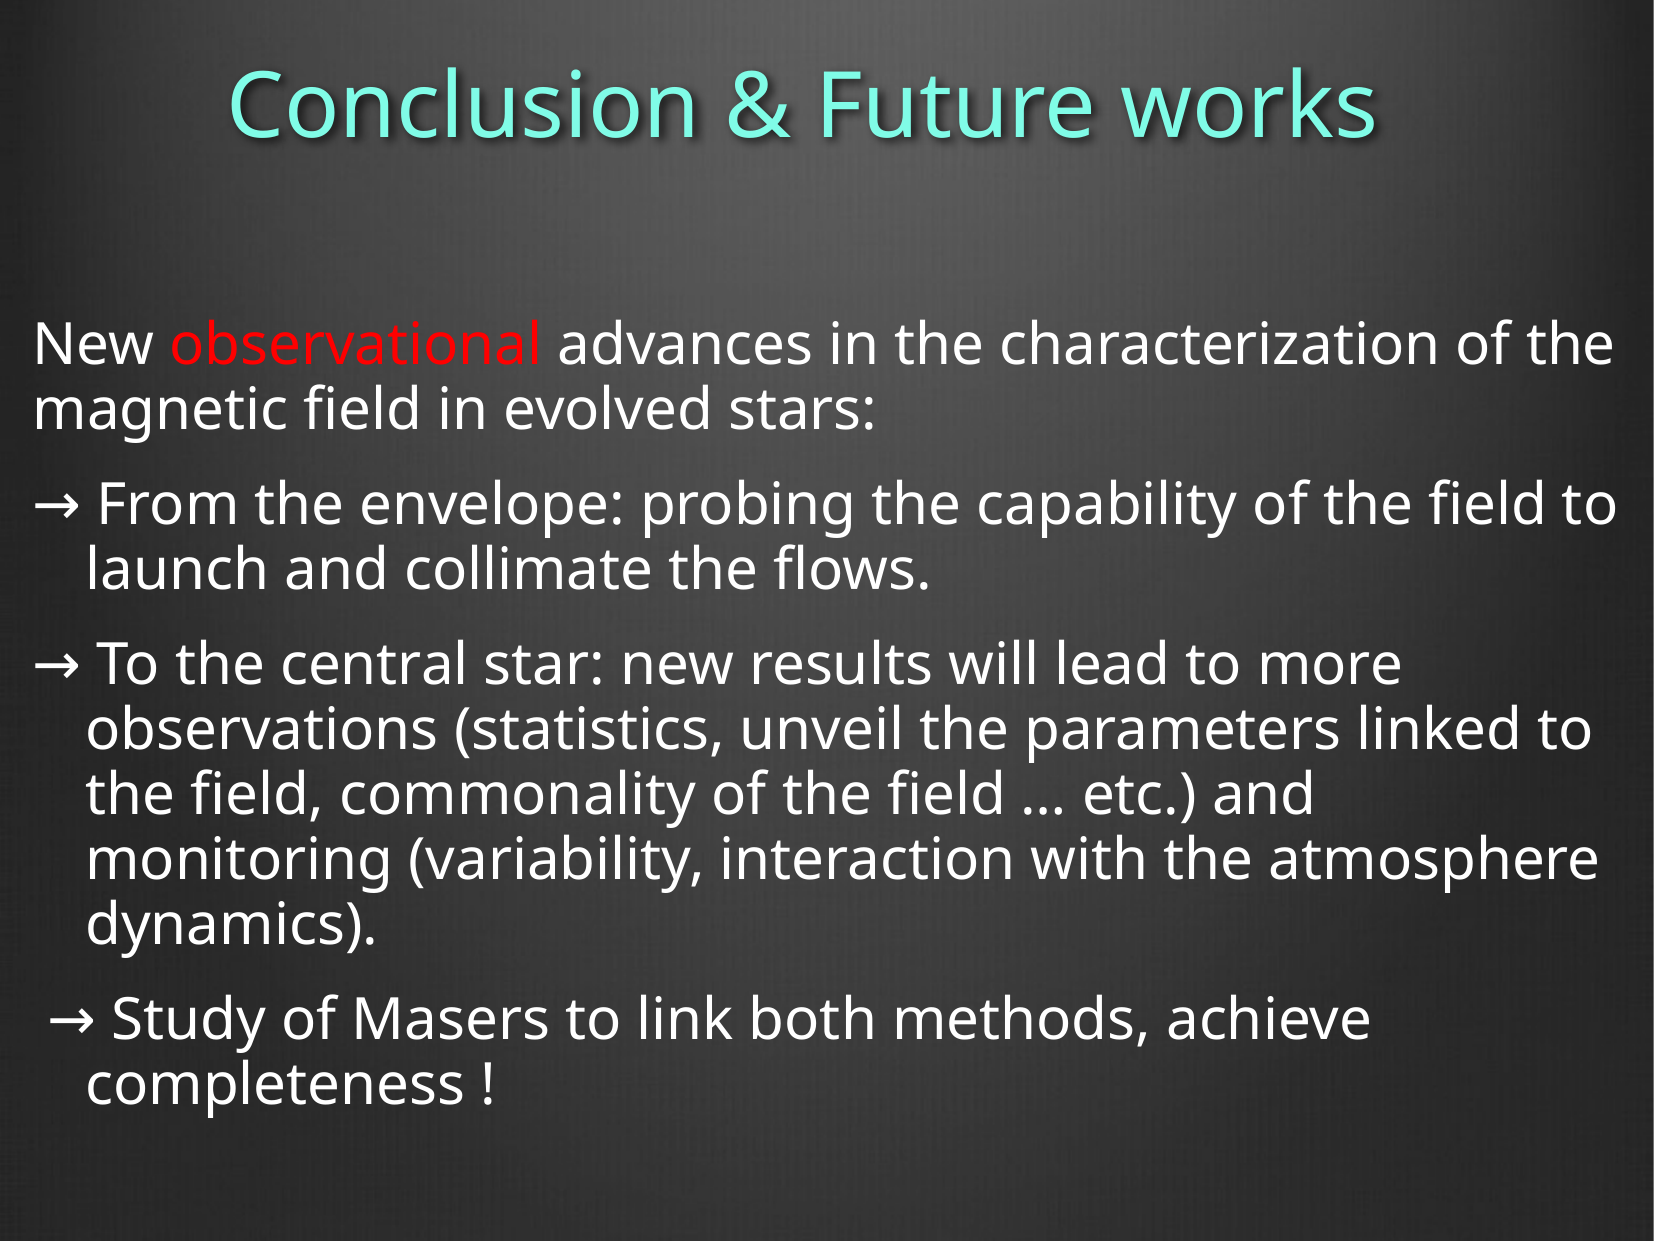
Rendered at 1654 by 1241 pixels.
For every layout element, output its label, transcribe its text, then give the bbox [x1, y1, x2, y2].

text_box New observational advances in the characterization of the magnetic field in evolved stars: → From the envelope: probing the capability of the field to launch and collimate the flows. → To the central star: new results will lead to more observations (statistics, unveil the parameters linked to the field, commonality of the field … etc.) and monitoring (variability, interaction with the atmosphere dynamics). → Study of Masers to link both methods, achieve completeness ! [0, 301, 1654, 1163]
text_box Conclusion & Future works [59, 0, 1548, 207]
